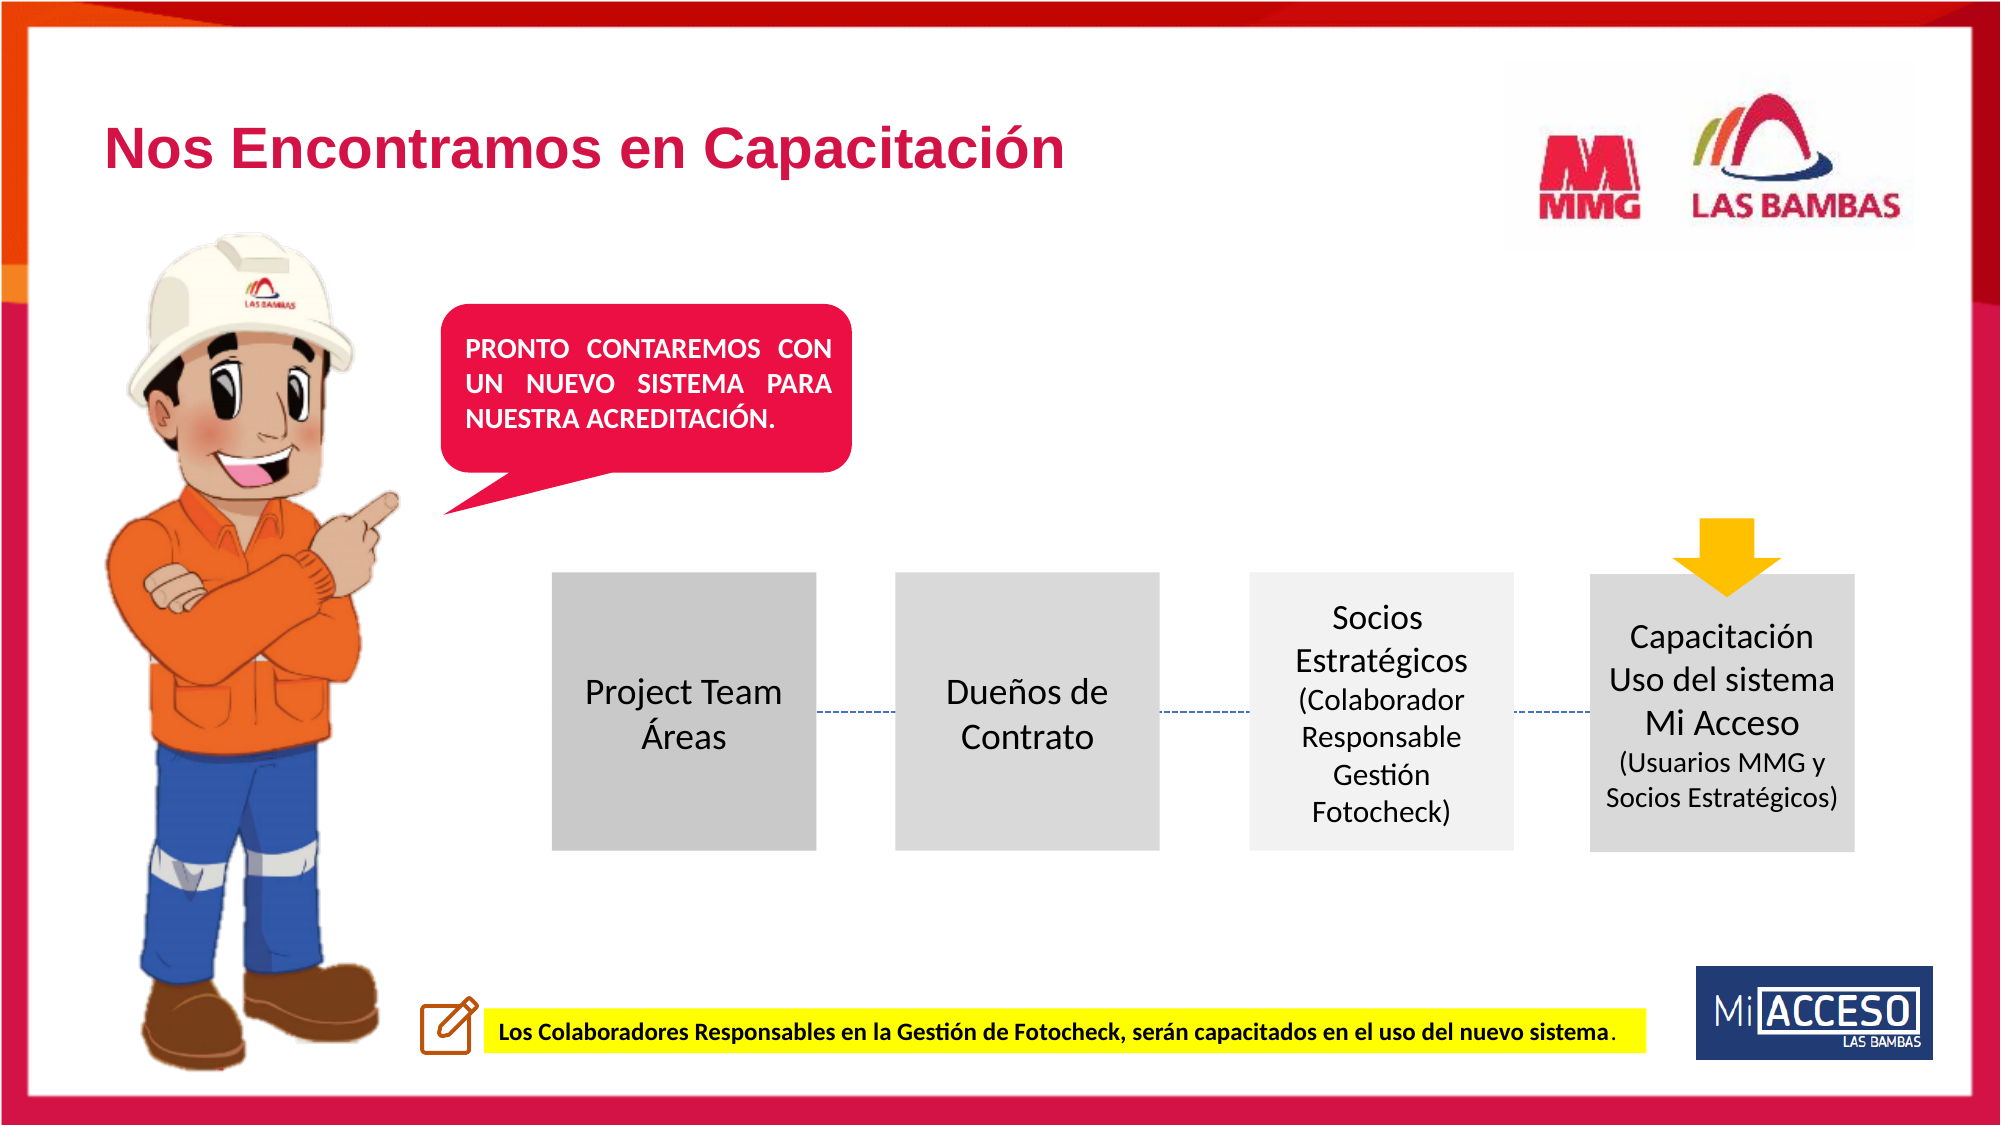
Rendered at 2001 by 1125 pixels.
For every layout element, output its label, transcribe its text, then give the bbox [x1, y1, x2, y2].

title Nos Encontramos en Capacitación [89, 40, 1494, 222]
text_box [67, 222, 1933, 1080]
picture [3, 2, 1999, 1125]
